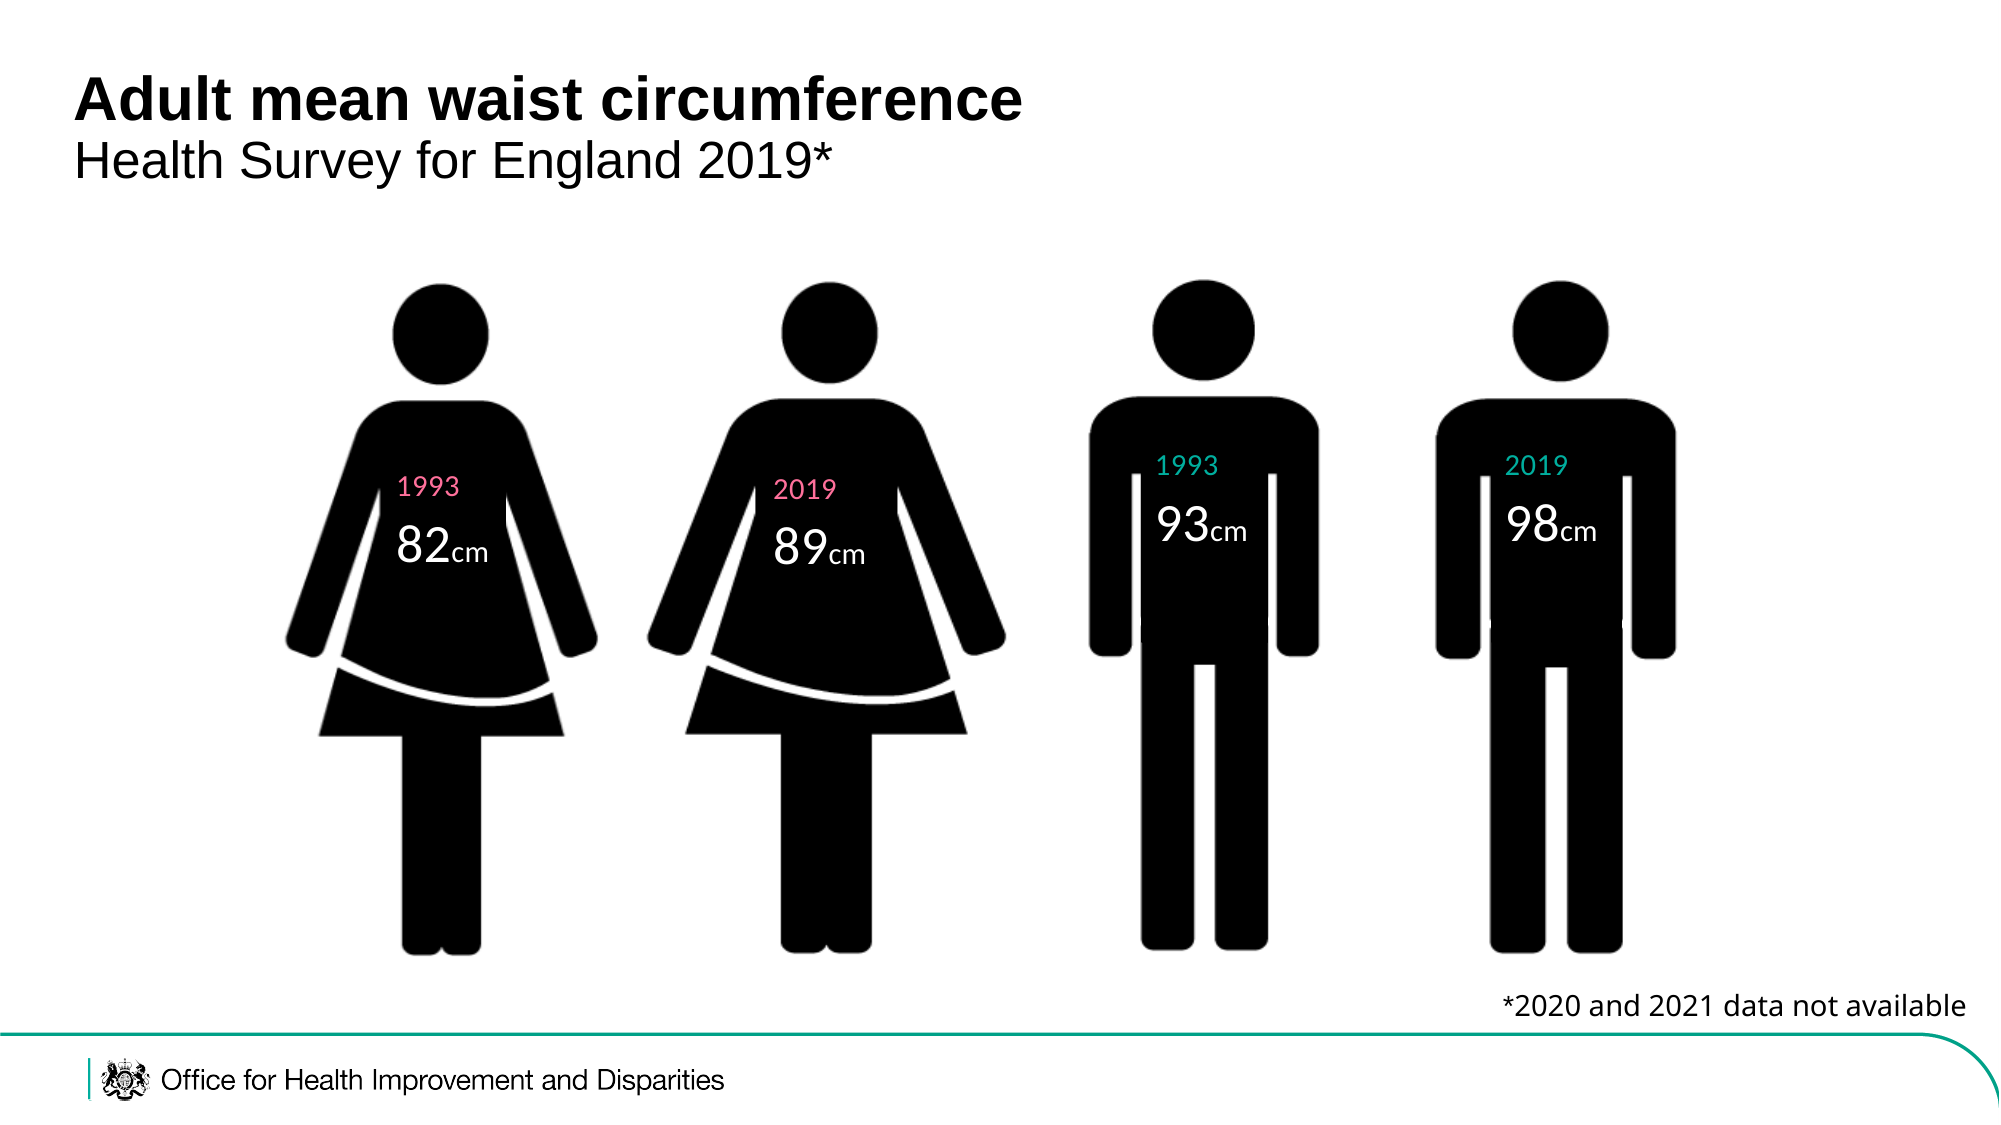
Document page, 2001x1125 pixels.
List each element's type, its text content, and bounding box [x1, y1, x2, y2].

text_box *2020 and 2021 data not available [1296, 979, 1983, 1030]
title Adult mean waist circumference Health Survey for England 2019* [59, 59, 1937, 198]
picture [0, 0, 1999, 1125]
